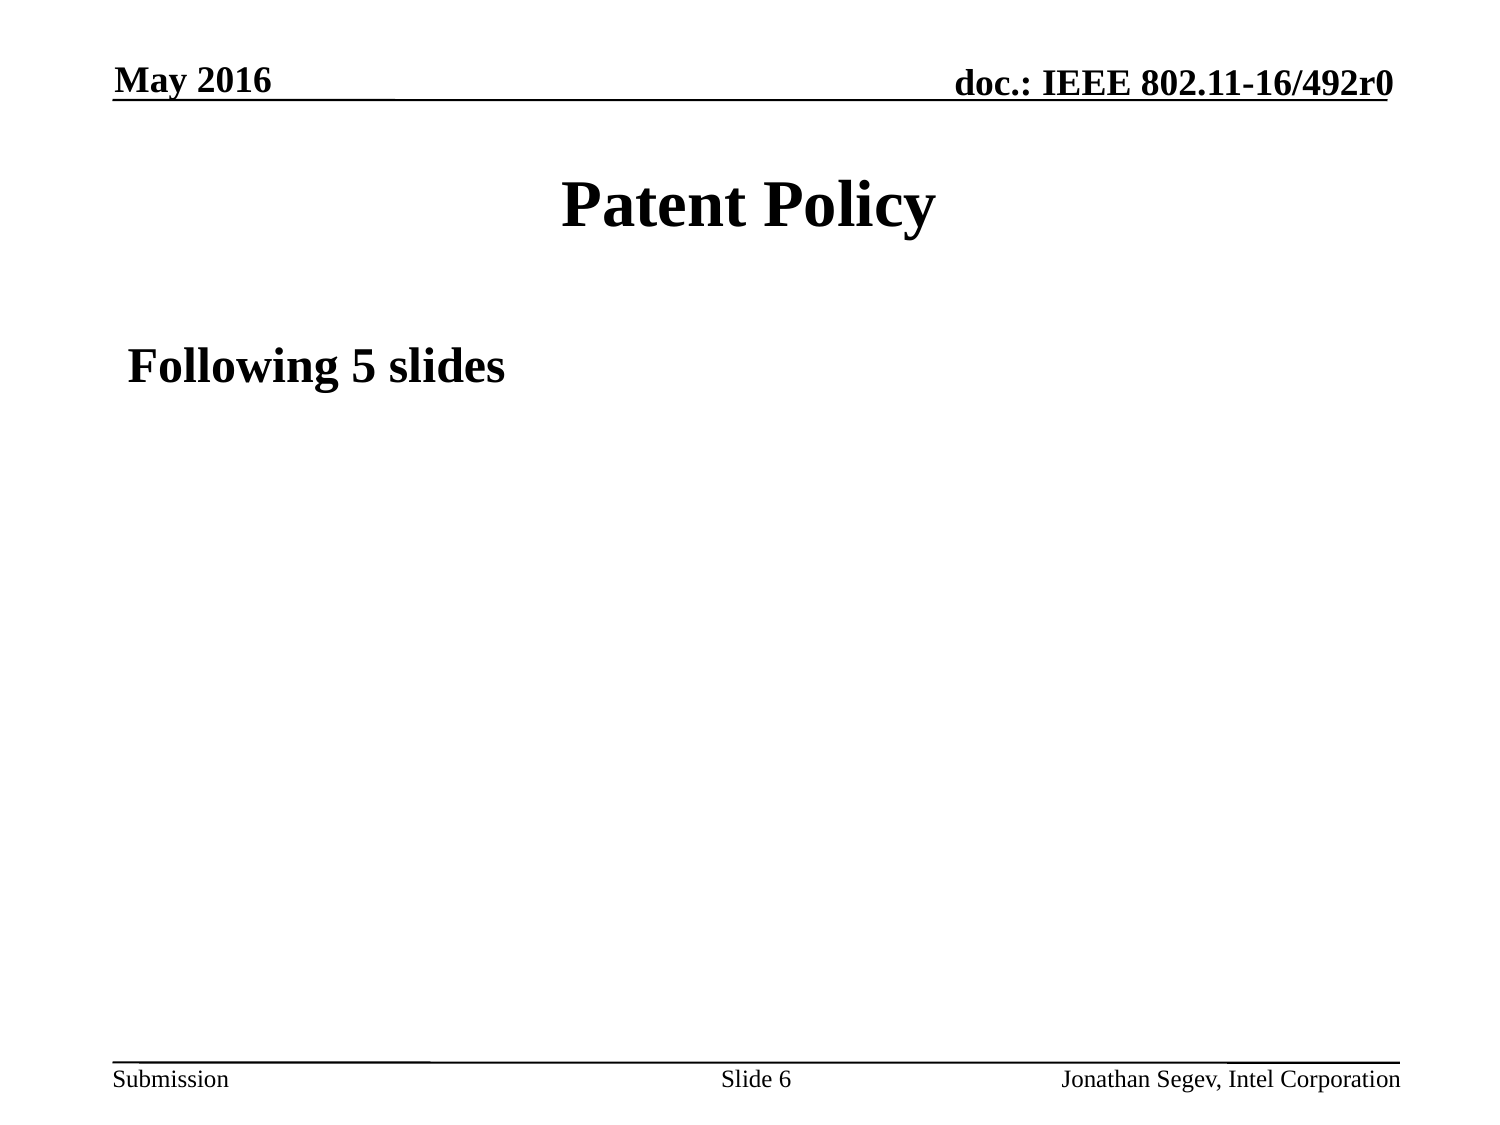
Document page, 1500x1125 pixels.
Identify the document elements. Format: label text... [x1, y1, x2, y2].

footer Jonathan Segev, Intel Corporation [878, 1061, 1402, 1093]
slide_number Slide 6 [712, 1061, 800, 1123]
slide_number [114, 54, 309, 101]
list Following 5 slides [112, 324, 1388, 1000]
title Patent Policy [112, 112, 1388, 288]
